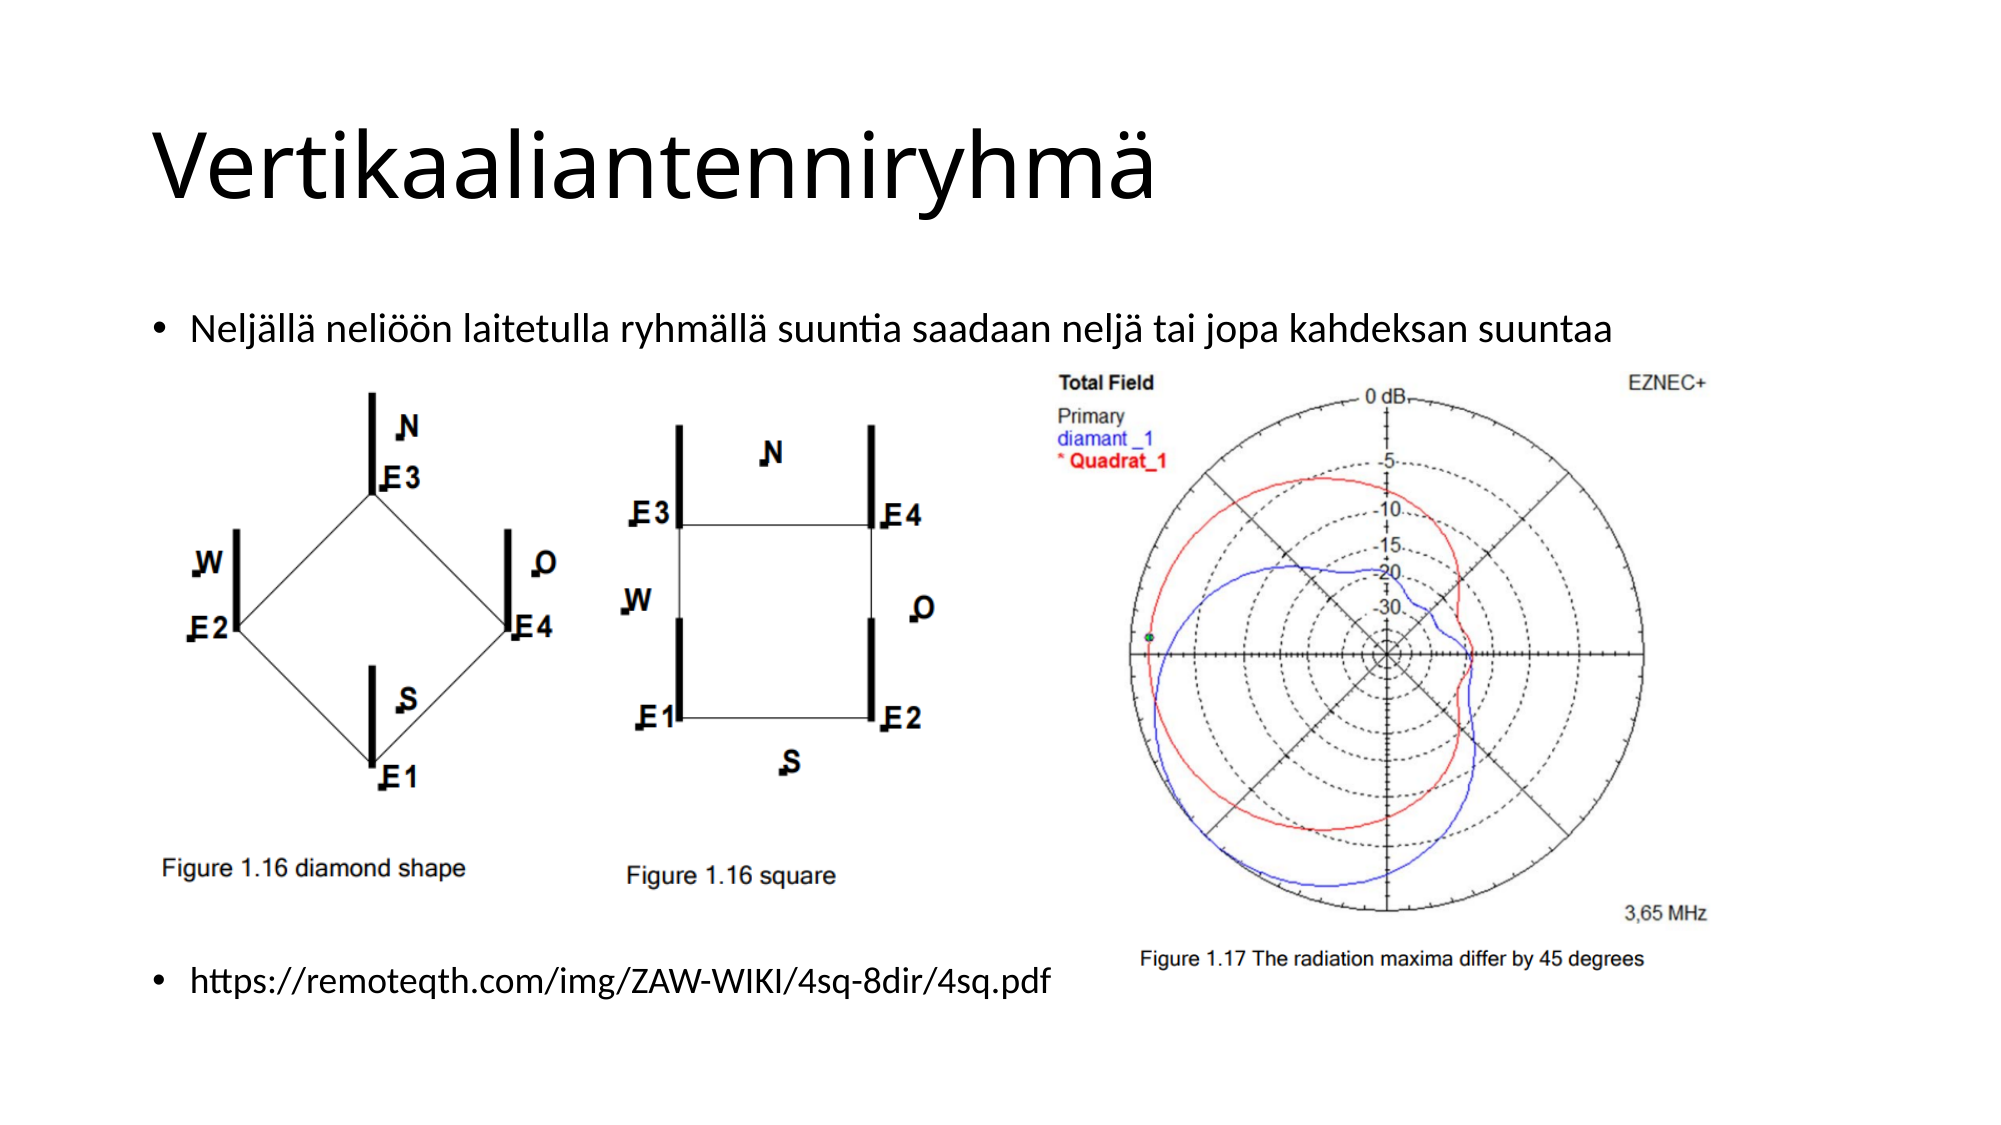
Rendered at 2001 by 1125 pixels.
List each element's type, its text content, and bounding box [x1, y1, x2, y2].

picture [1052, 368, 1717, 973]
title Vertikaaliantenniryhmä [137, 59, 1863, 278]
picture [137, 368, 961, 899]
list Neljällä neliöön laitetulla ryhmällä suuntia saadaan neljä tai jopa kahdeksan suuntaa https://remoteqth.com/img/ZAW-WIKI/4sq-8dir/4sq.pdf [137, 299, 1863, 1014]
